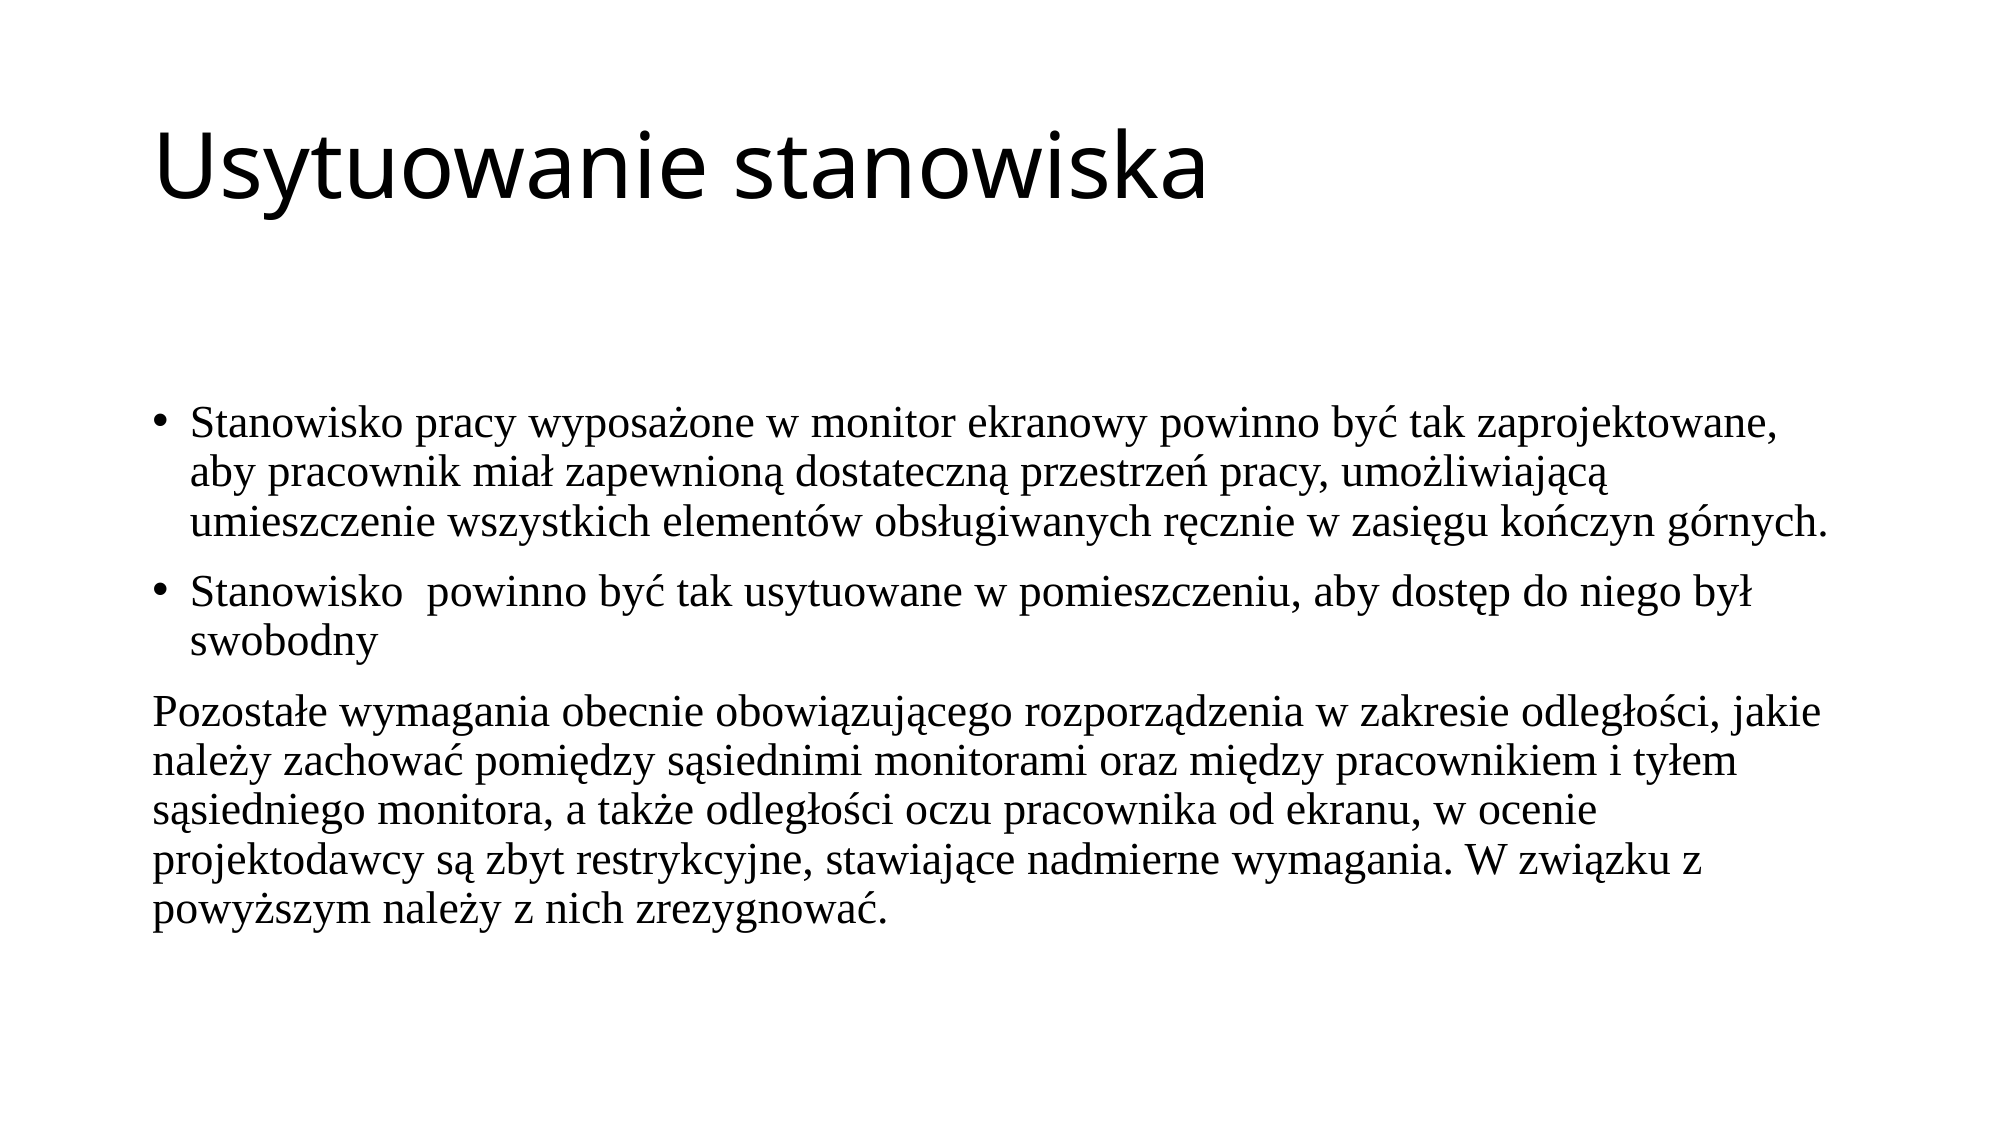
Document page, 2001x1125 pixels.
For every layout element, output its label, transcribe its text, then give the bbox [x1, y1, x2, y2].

list Stanowisko pracy wyposażone w monitor ekranowy powinno być tak zaprojektowane, aby pracownik miał zapewnioną dostateczną przestrzeń pracy, umożliwiającą umieszczenie wszystkich elementów obsługiwanych ręcznie w zasięgu kończyn górnych. Stanowisko powinno być tak usytuowane w pomieszczeniu, aby dostęp do niego był swobodny Pozostałe wymagania obecnie obowiązującego rozporządzenia w zakresie odległości, jakie należy zachować pomiędzy sąsiednimi monitorami oraz między pracownikiem i tyłem sąsiedniego monitora, a także odległości oczu pracownika od ekranu, w ocenie projektodawcy są zbyt restrykcyjne, stawiające nadmierne wymagania. W związku z powyższym należy z nich zrezygnować. [137, 299, 1863, 1014]
title Usytuowanie stanowiska [137, 59, 1863, 278]
